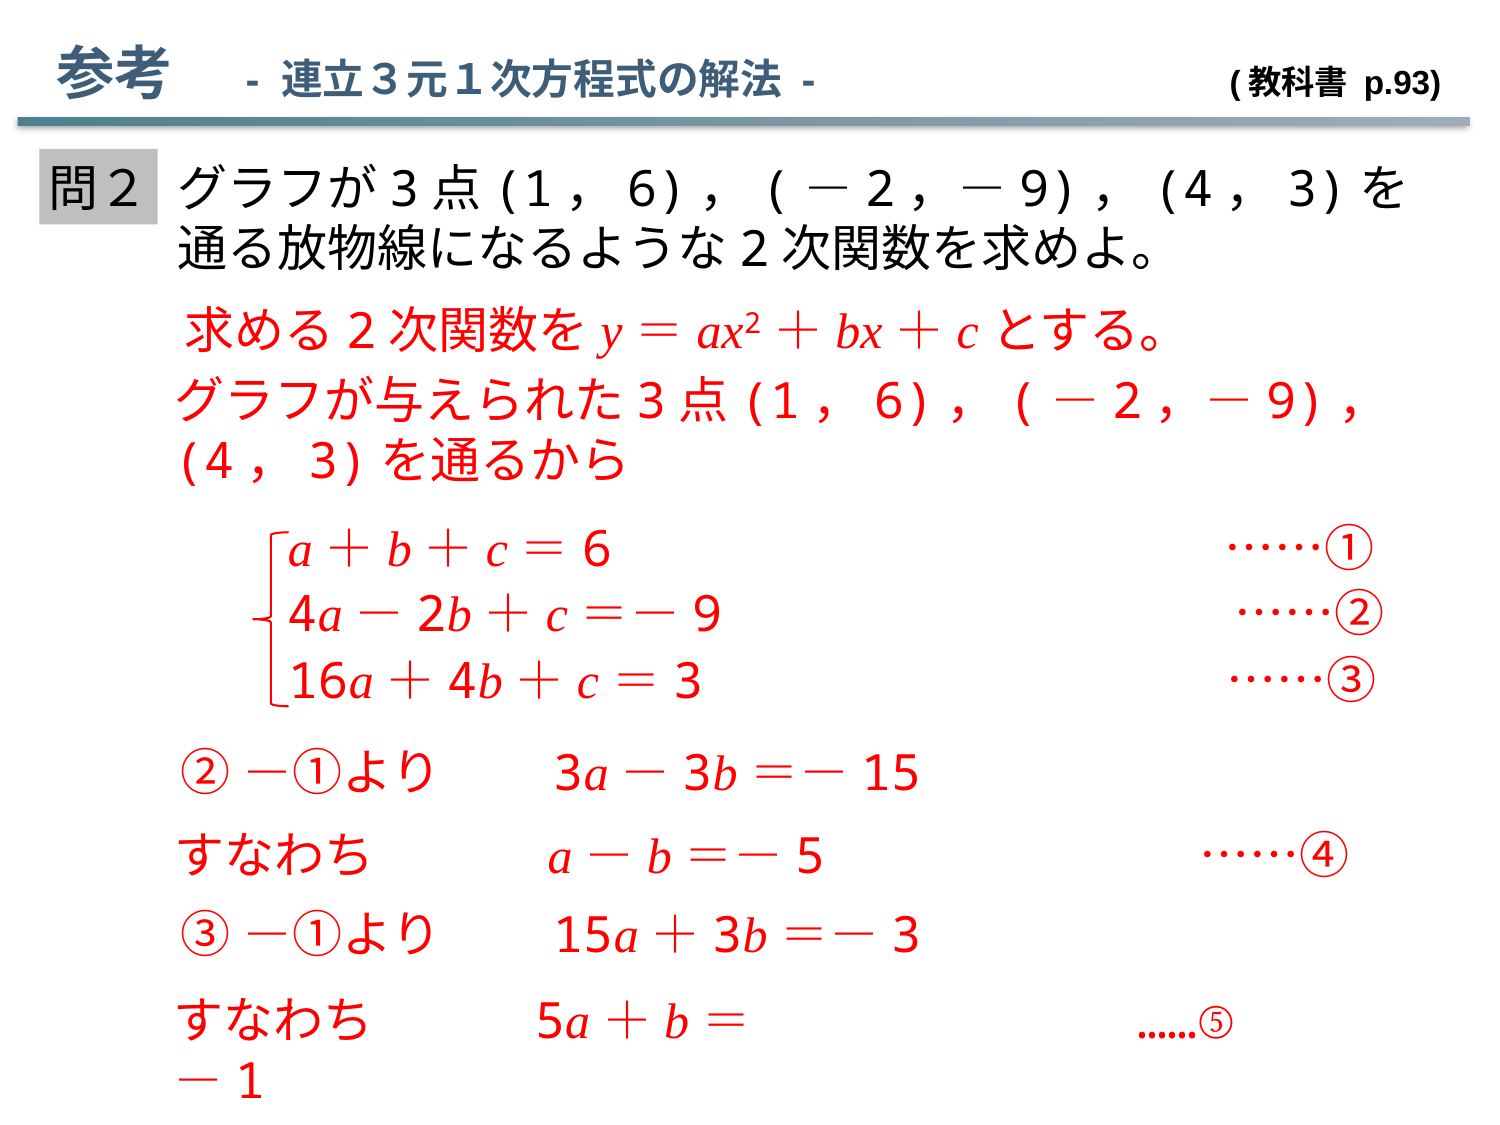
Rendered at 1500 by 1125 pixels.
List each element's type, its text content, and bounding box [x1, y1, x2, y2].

text_box すなわち 5a＋b＝－1 [158, 981, 805, 1116]
text_box a＋b＋c＝6 ……① [273, 508, 1431, 574]
text_box すなわち a－b＝－5 ……④ [159, 815, 1390, 891]
text_box [252, 531, 289, 708]
text_box 参考 - 連立３元１次方程式の解法 - (教科書 p.93) [42, 13, 1483, 114]
text_box 求める2次関数をy＝ax2＋bx＋cとする。 [169, 290, 1436, 366]
text_box 問２ [28, 148, 169, 224]
text_box ……⑤ [1122, 981, 1328, 1056]
text_box グラフが3点(1，6)，(－2，－9)，(4，3)を通る放物線になるような2次関数を求めよ。 [162, 148, 1447, 284]
text_box 4a－2b＋c＝－9 ……② [289, 574, 1431, 641]
text_box 16a＋4b＋c＝3 ……③ [274, 641, 1439, 716]
text_box グラフが与えられた3点(1，6)，(－2，－9)，(4，3)を通るから [159, 361, 1426, 496]
text_box ②－①より 3a－3b＝－15 [165, 733, 1187, 808]
text_box ③－①より 15a＋3b＝－3 [165, 895, 962, 971]
